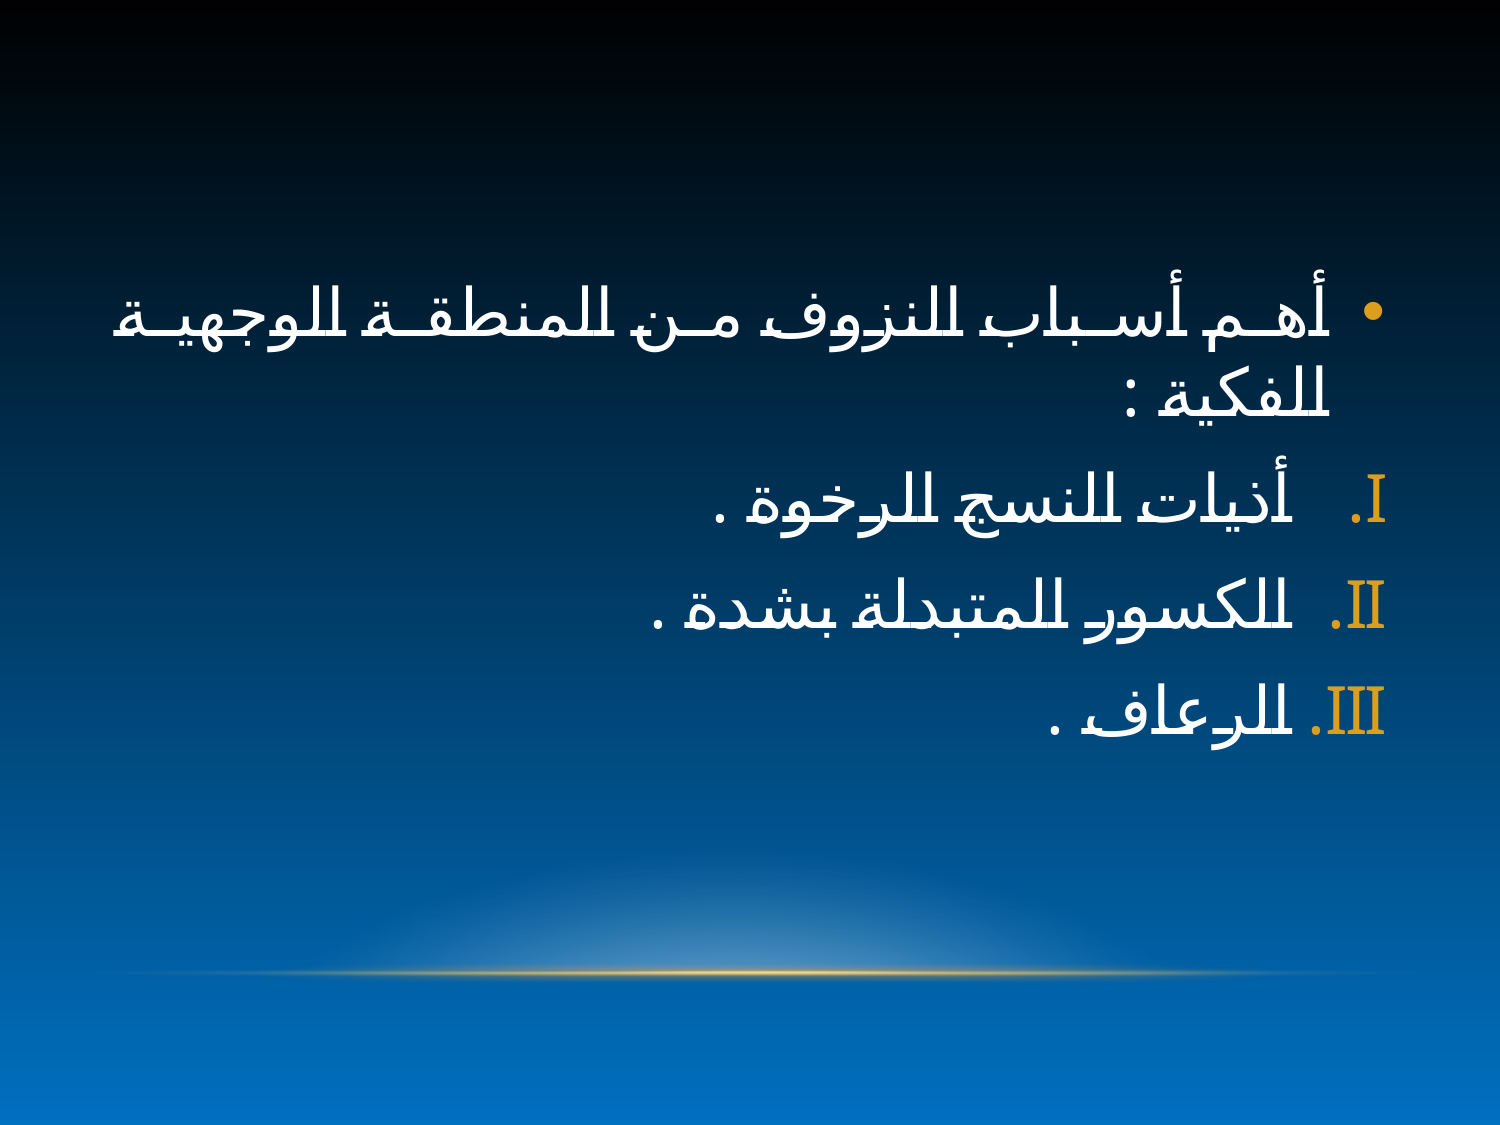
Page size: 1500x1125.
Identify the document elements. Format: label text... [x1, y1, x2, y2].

list أهم أسباب النزوف من المنطقة الوجهية الفكية : أذيات النسج الرخوة . الكسور المتبدلة بشدة . الرعاف . [99, 262, 1400, 938]
picture [0, 0, 1500, 1125]
